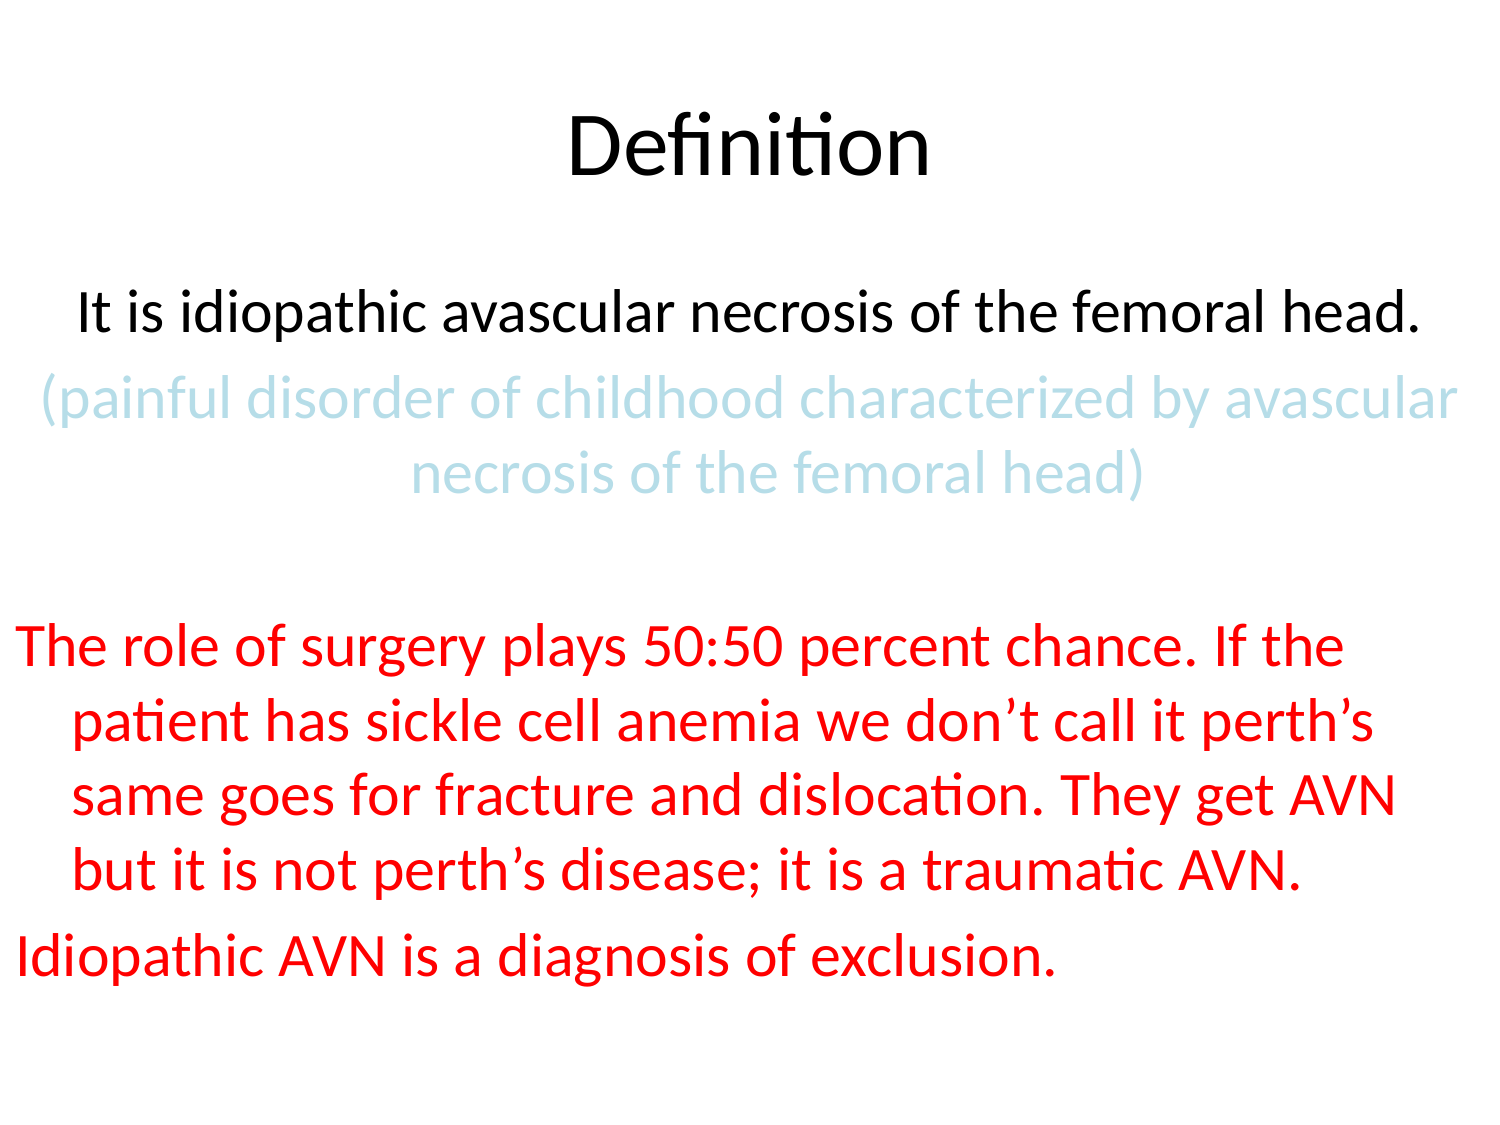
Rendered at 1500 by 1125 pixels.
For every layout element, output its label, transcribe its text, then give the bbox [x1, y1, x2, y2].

title Definition [75, 45, 1425, 233]
list It is idiopathic avascular necrosis of the femoral head. (painful disorder of childhood characterized by avascular necrosis of the femoral head) The role of surgery plays 50:50 percent chance. If the patient has sickle cell anemia we don’t call it perth’s same goes for fracture and dislocation. They get AVN but it is not perth’s disease; it is a traumatic AVN. Idiopathic AVN is a diagnosis of exclusion. [0, 262, 1500, 1005]
